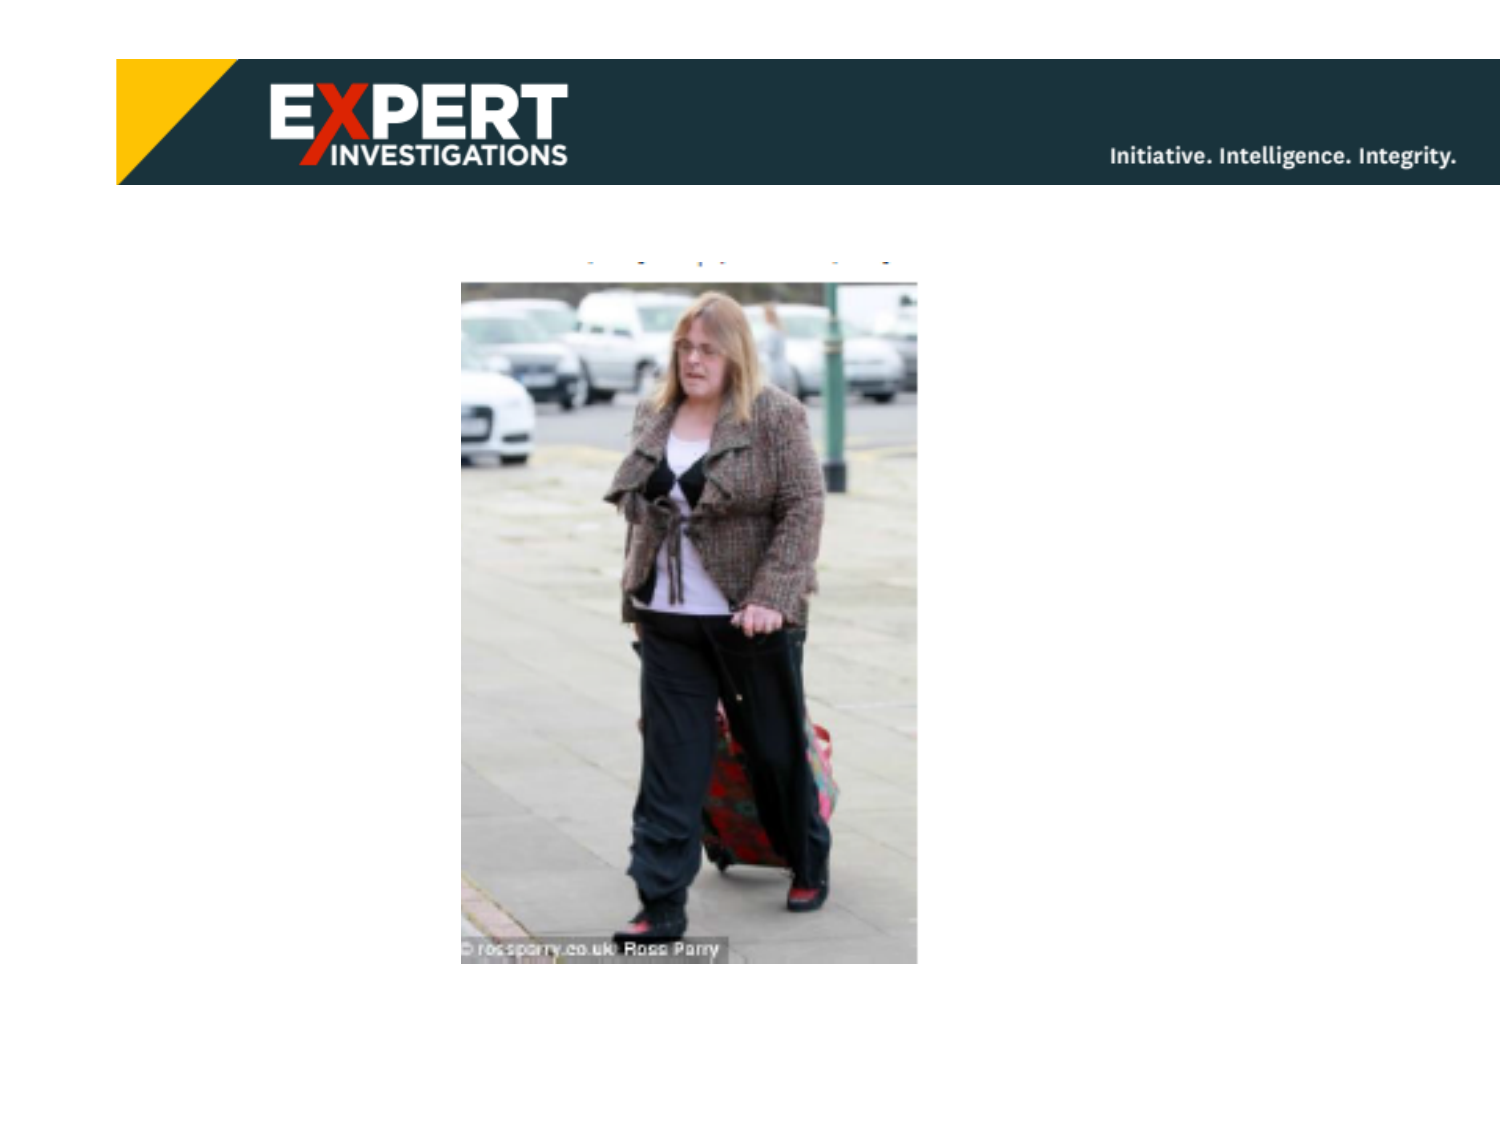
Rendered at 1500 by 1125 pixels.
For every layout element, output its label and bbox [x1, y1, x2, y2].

picture [461, 262, 967, 964]
